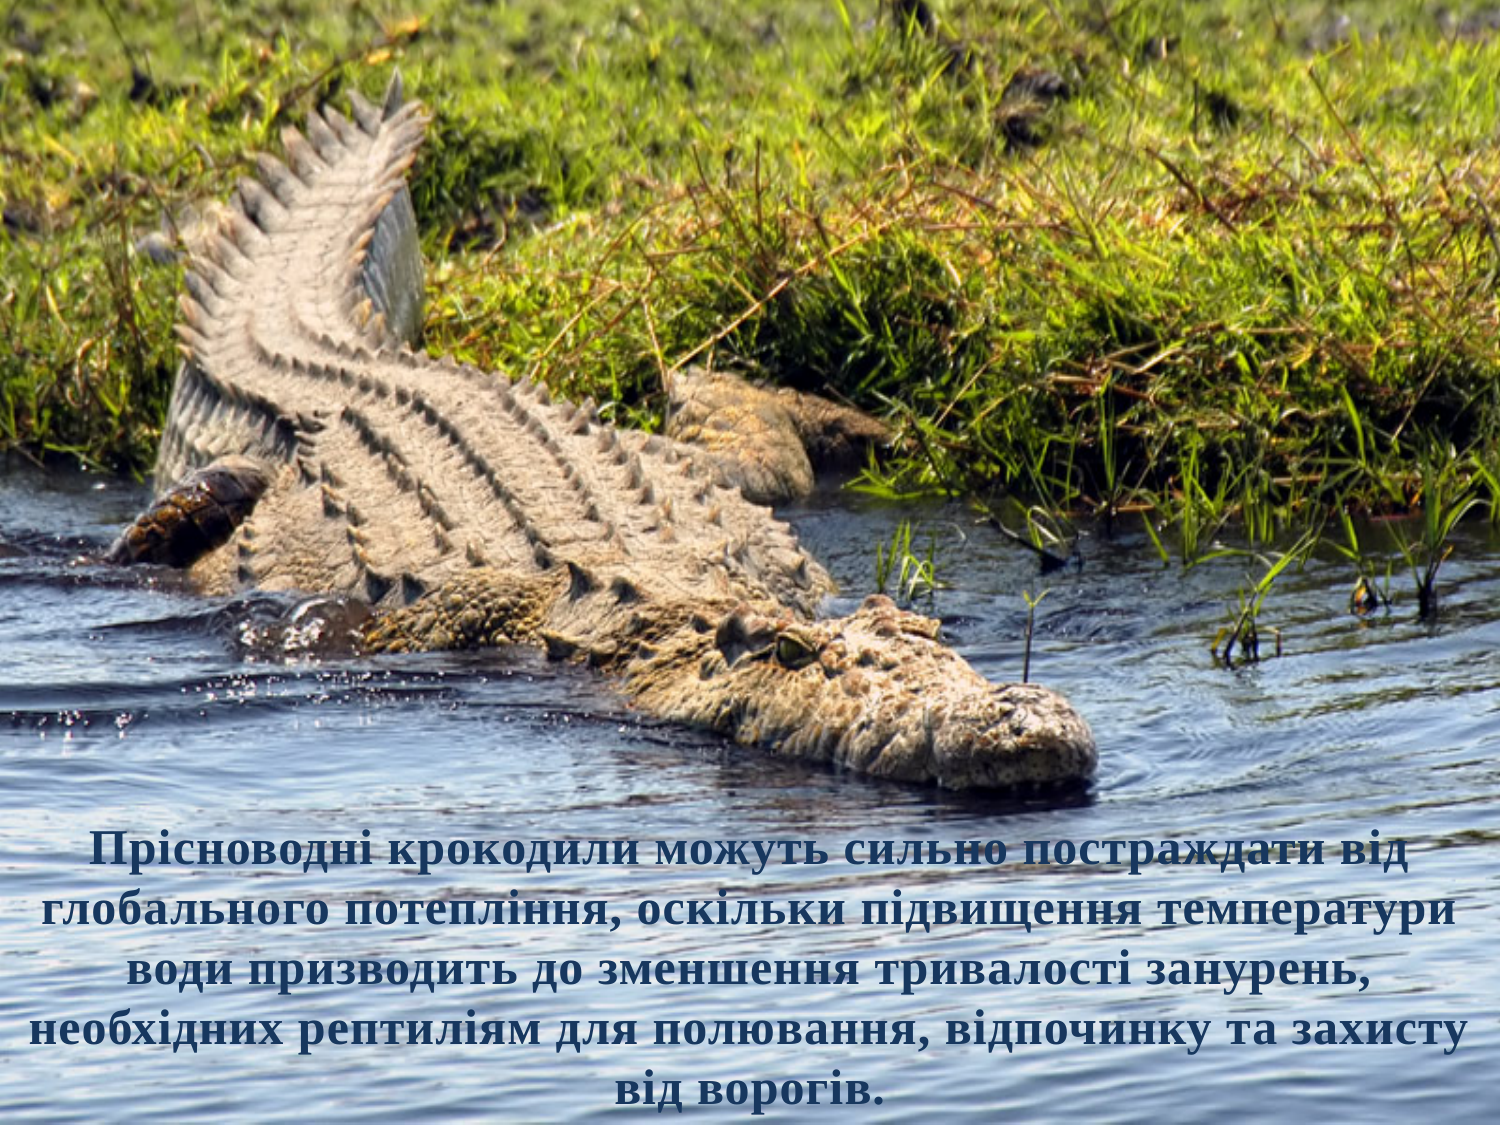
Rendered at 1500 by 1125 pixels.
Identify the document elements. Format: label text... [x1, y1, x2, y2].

picture [0, 0, 1500, 806]
text_box Прісноводні крокодили можуть сильно постраждати від глобального потепління, оскільки підвищення температури води призводить до зменшення тривалості занурень, необхідних рептиліям для полювання, відпочинку та захисту від ворогів. [0, 806, 1500, 1122]
